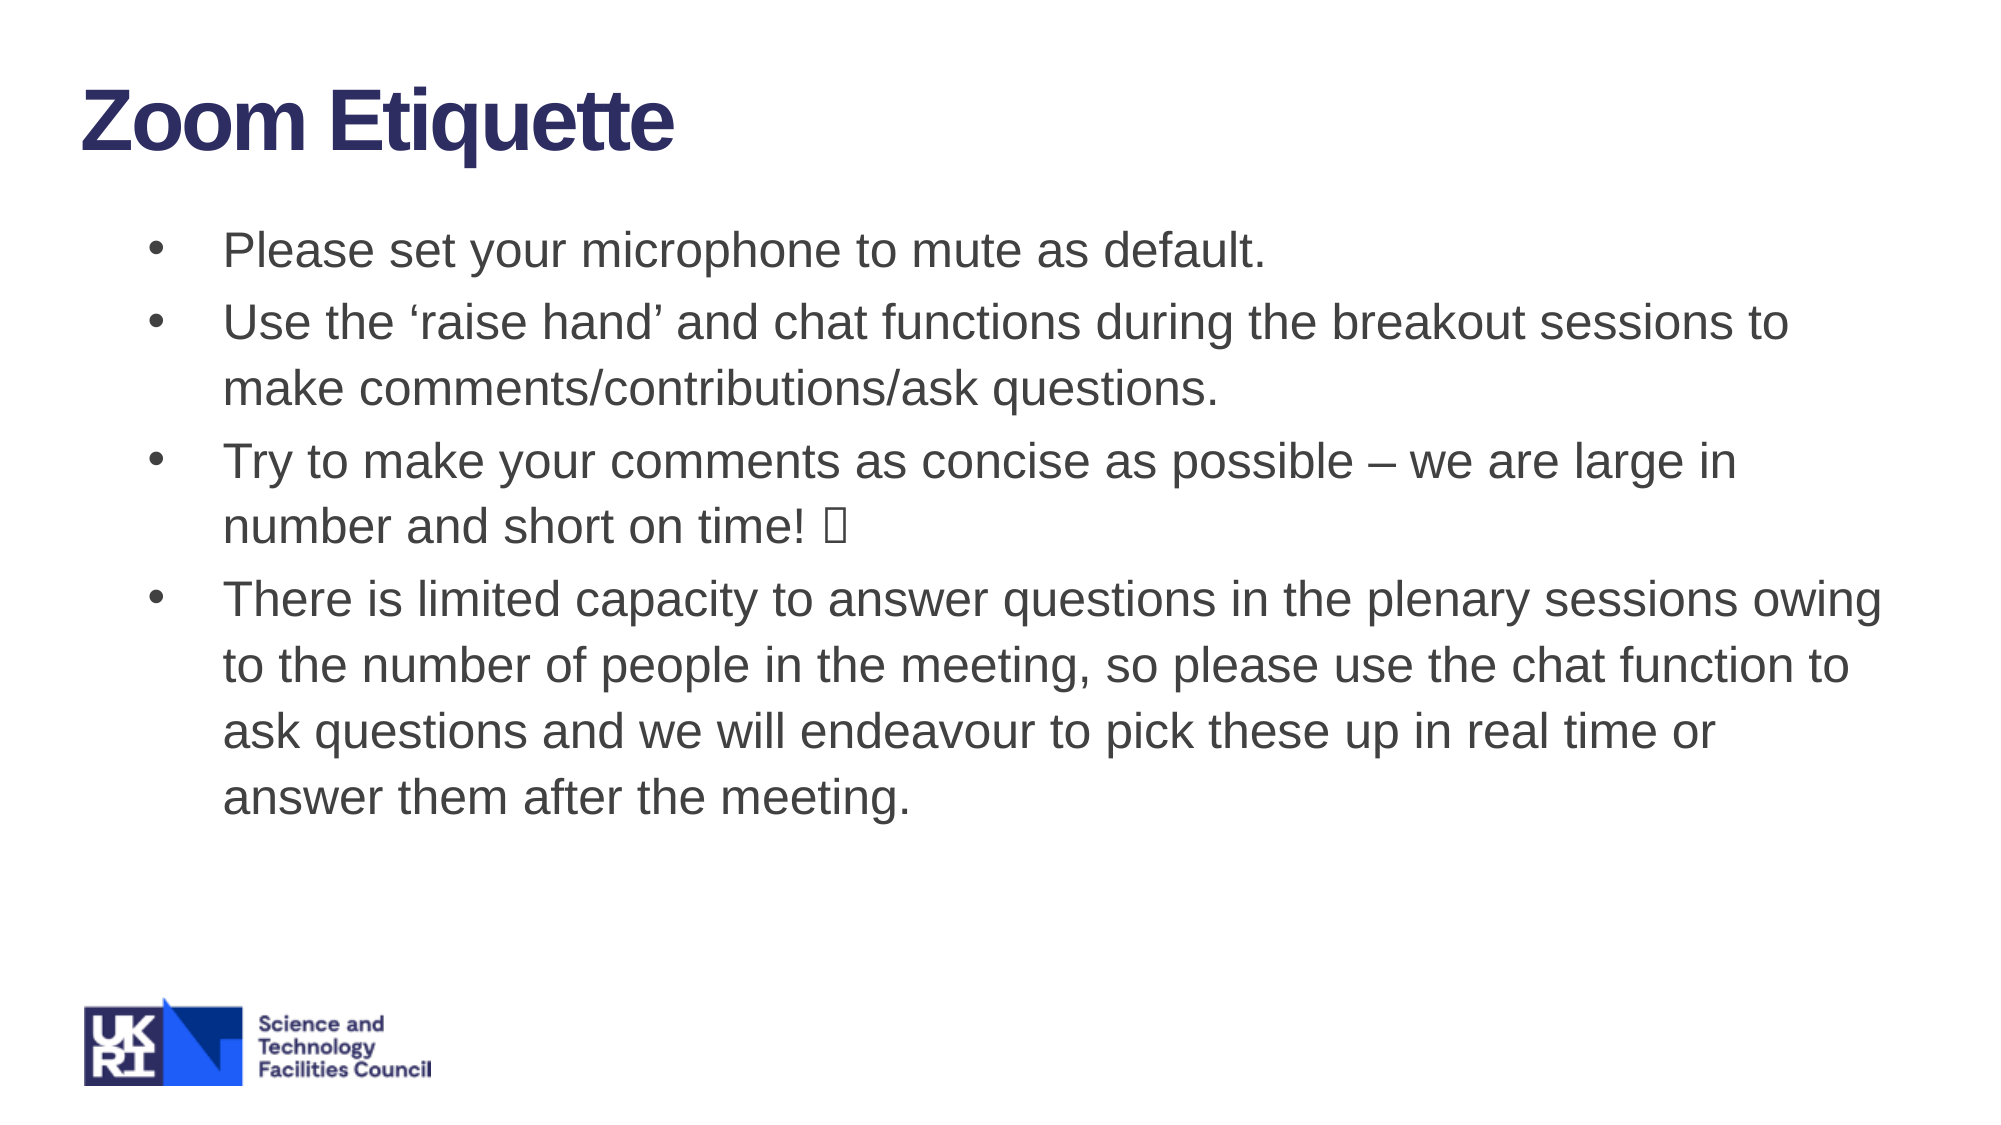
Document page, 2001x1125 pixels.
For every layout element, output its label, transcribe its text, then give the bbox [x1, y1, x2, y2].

text_box Please set your microphone to mute as default. Use the ‘raise hand’ and chat functions during the breakout sessions to make comments/contributions/ask questions. Try to make your comments as concise as possible – we are large in number and short on time!  There is limited capacity to answer questions in the plenary sessions owing to the number of people in the meeting, so please use the chat function to ask questions and we will endeavour to pick these up in real time or answer them after the meeting. [85, 204, 1904, 832]
text_box Zoom Etiquette [66, 55, 1975, 176]
picture [84, 997, 431, 1086]
